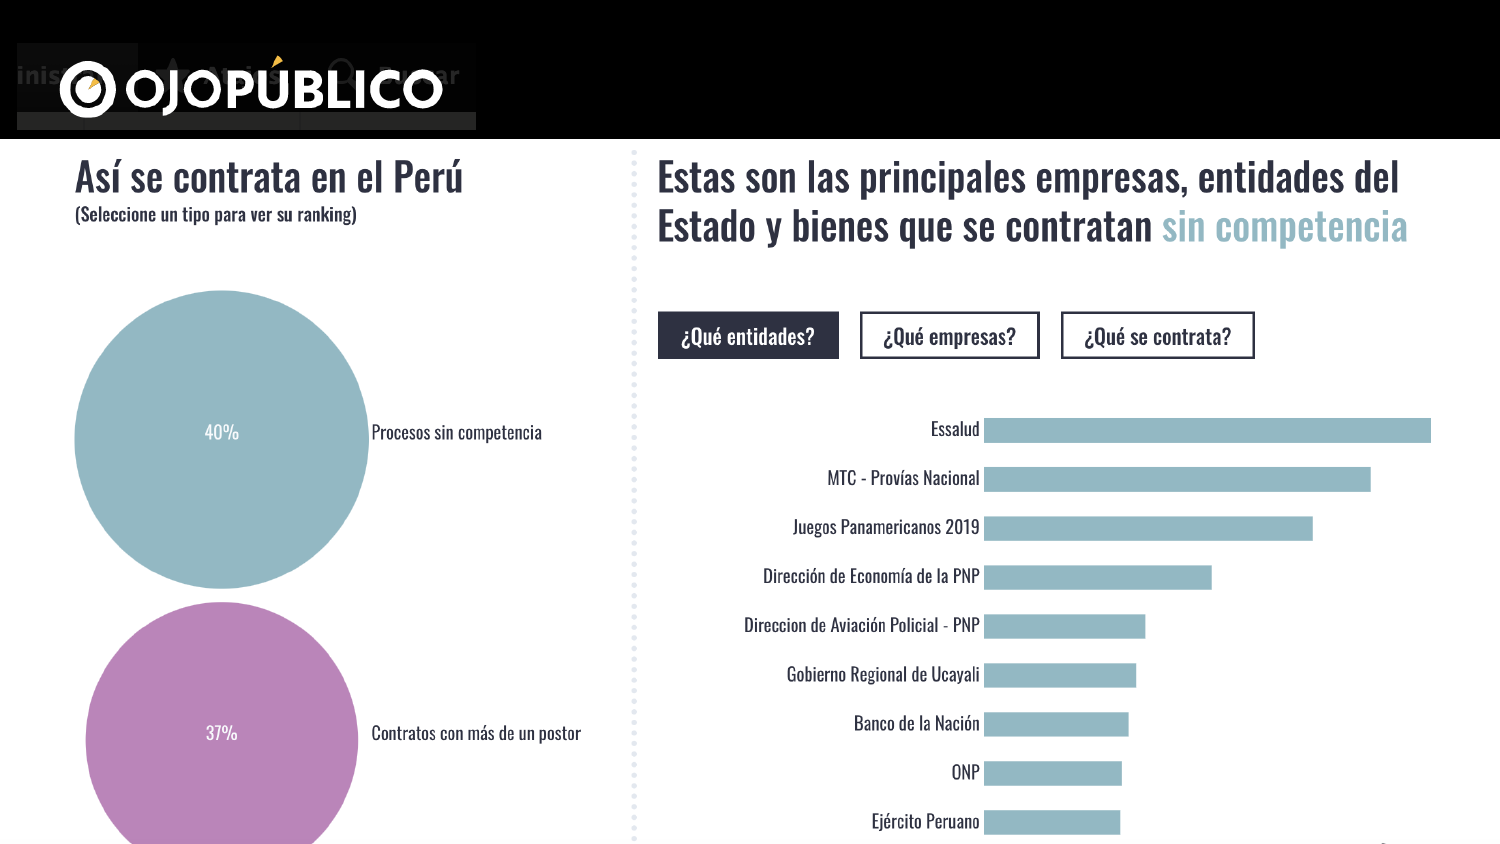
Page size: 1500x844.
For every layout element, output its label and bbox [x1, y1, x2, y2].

picture [0, 139, 1500, 844]
picture [17, 43, 476, 130]
